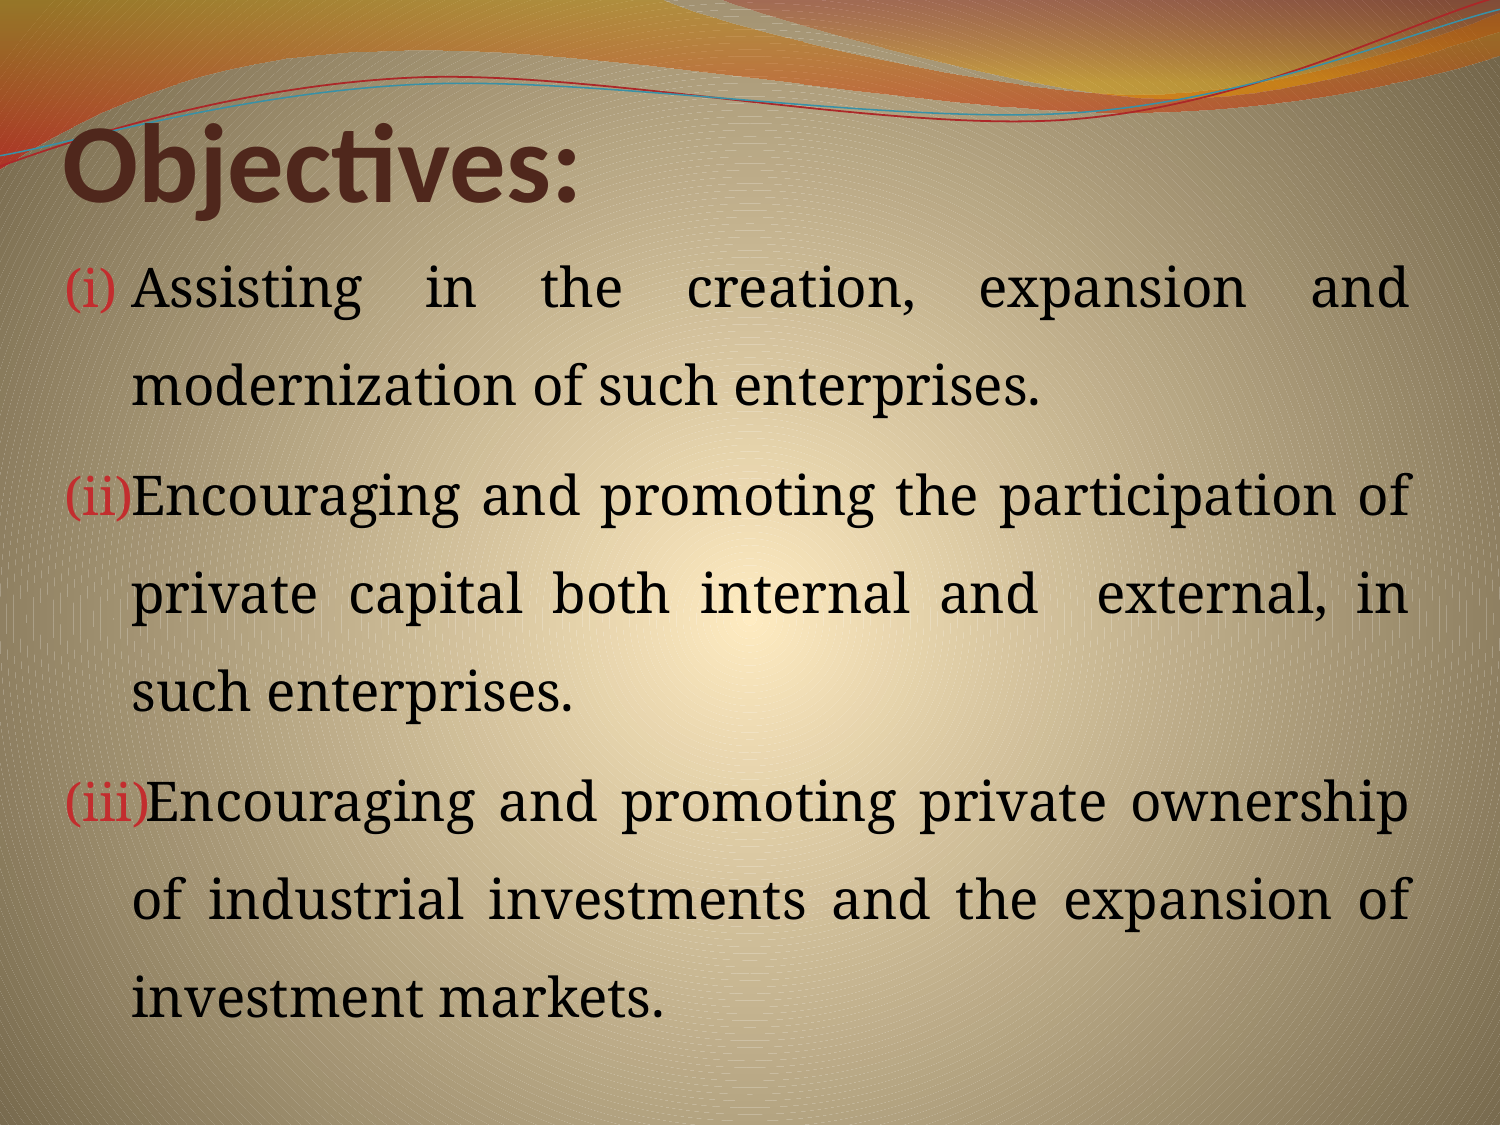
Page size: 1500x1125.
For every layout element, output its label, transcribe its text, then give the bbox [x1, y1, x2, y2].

list Assisting in the creation, expansion and modernization of such enterprises. Encouraging and promoting the participation of private capital both internal and external, in such enterprises. Encouraging and promoting private ownership of industrial investments and the expansion of investment markets. [50, 212, 1425, 1038]
title Objectives: [37, 50, 1425, 225]
